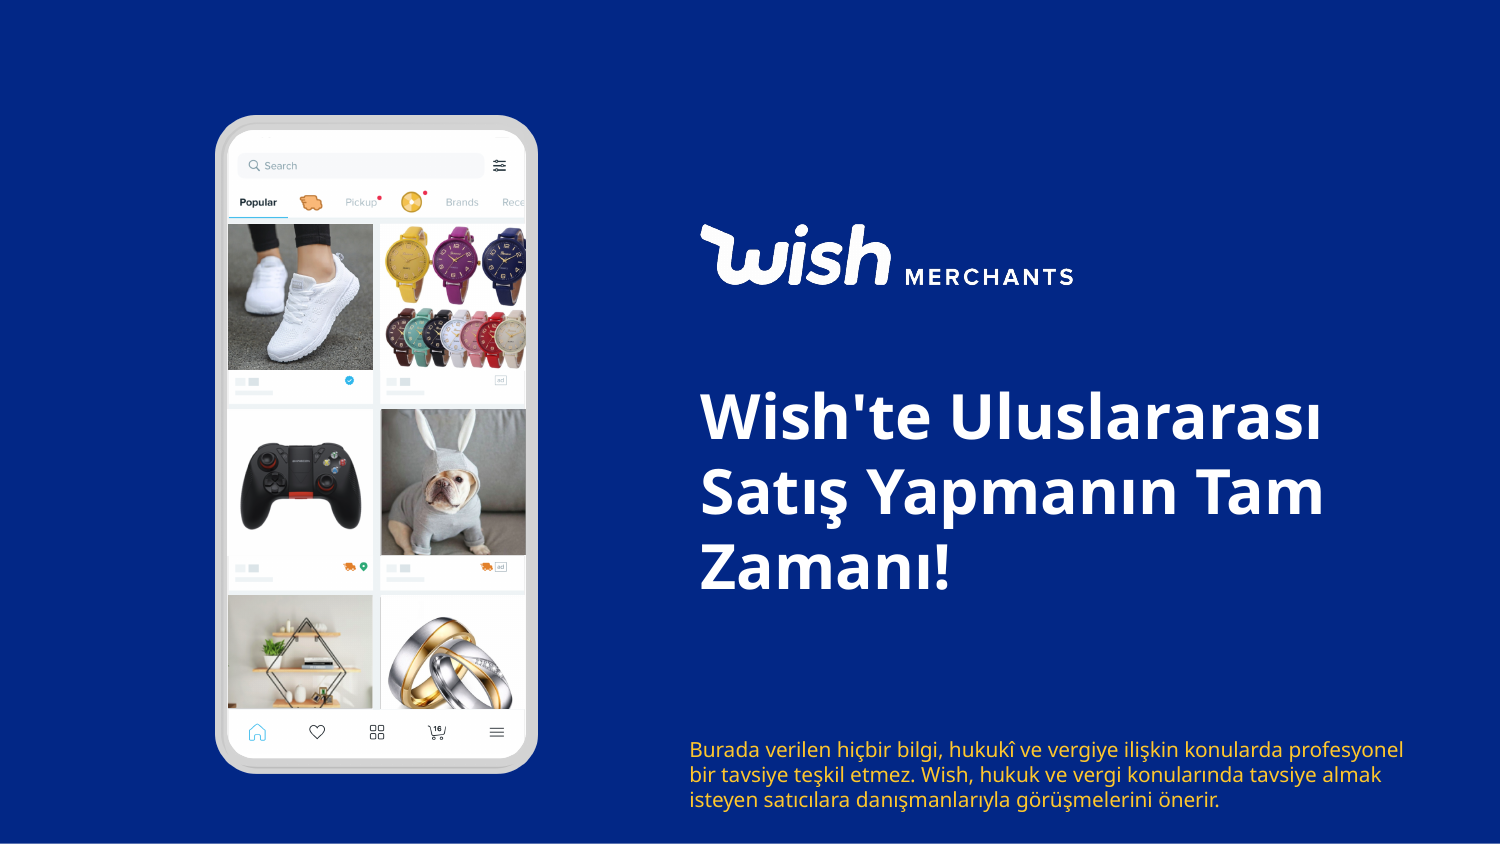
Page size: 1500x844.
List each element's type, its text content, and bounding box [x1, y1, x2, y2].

subtitle Burada verilen hiçbir bilgi, hukukî ve vergiye ilişkin konularda profesyonel bir tavsiye teşkil etmez. Wish, hukuk ve vergi konularında tavsiye almak isteyen satıcılara danışmanlarıyla görüşmelerini önerir. [689, 684, 1440, 838]
picture [700, 224, 1074, 290]
title Wish'te Uluslararası Satış Yapmanın Tam Zamanı! [700, 362, 1398, 618]
picture [215, 115, 538, 774]
